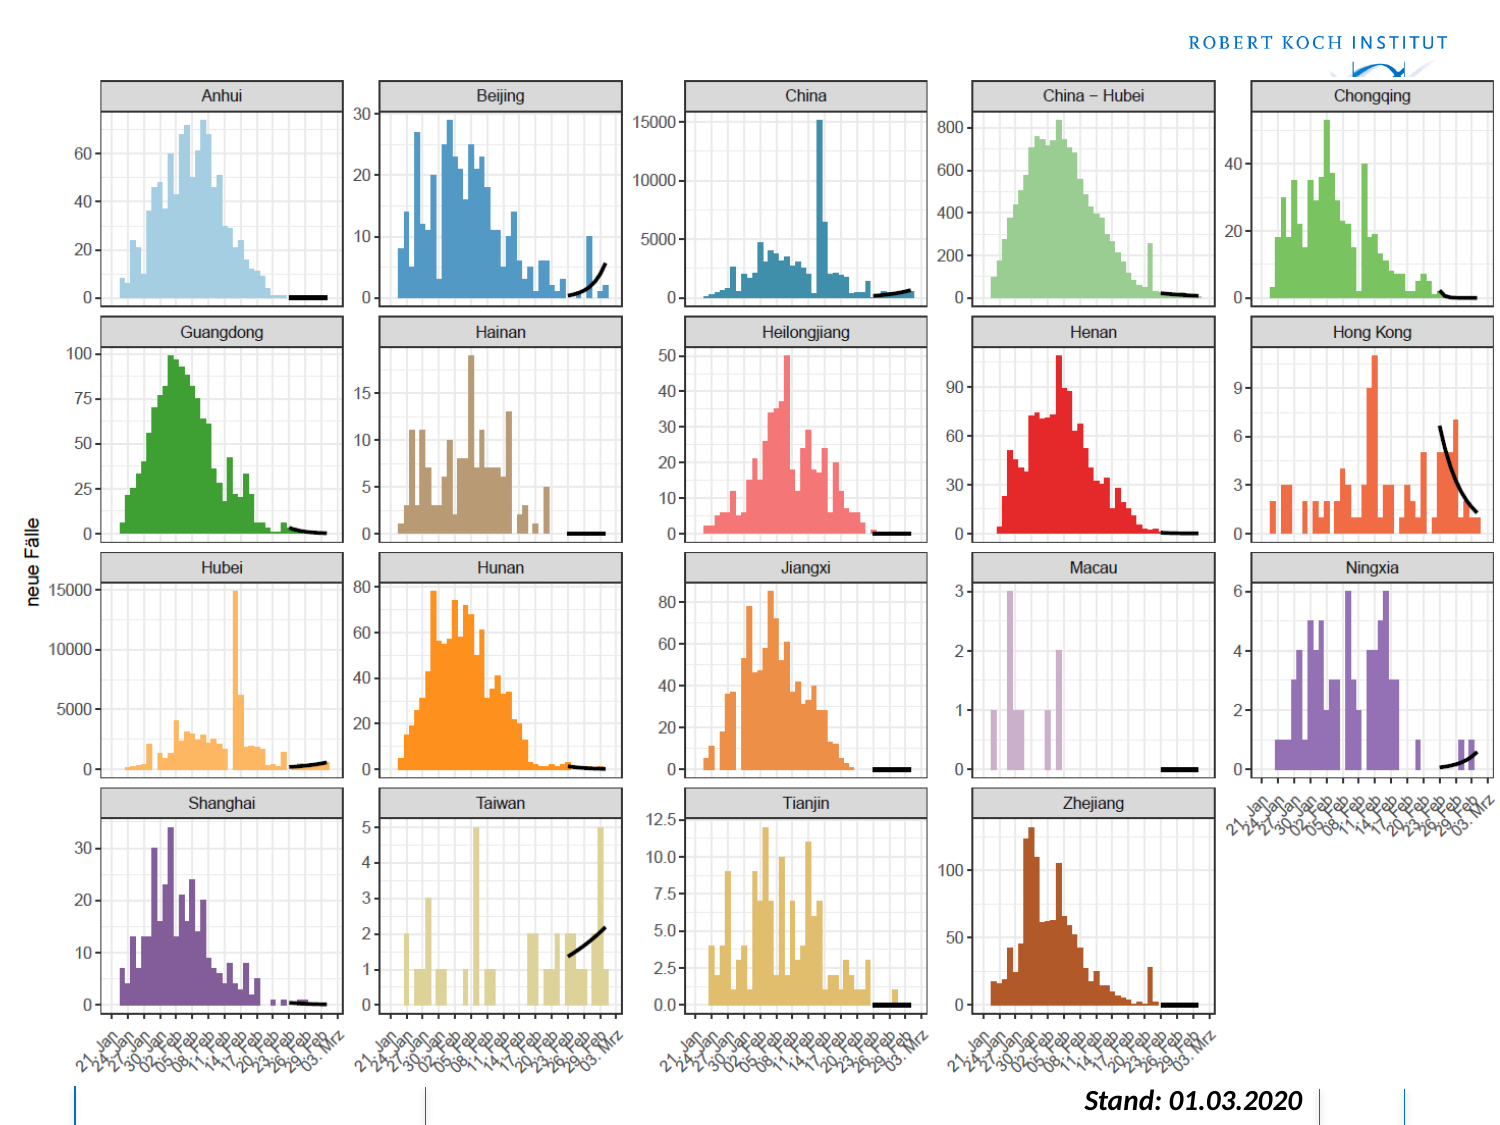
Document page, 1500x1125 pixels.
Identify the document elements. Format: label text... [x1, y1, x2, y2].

picture [24, 29, 1500, 1076]
text_box Stand: 01.03.2020 [998, 1084, 1317, 1124]
